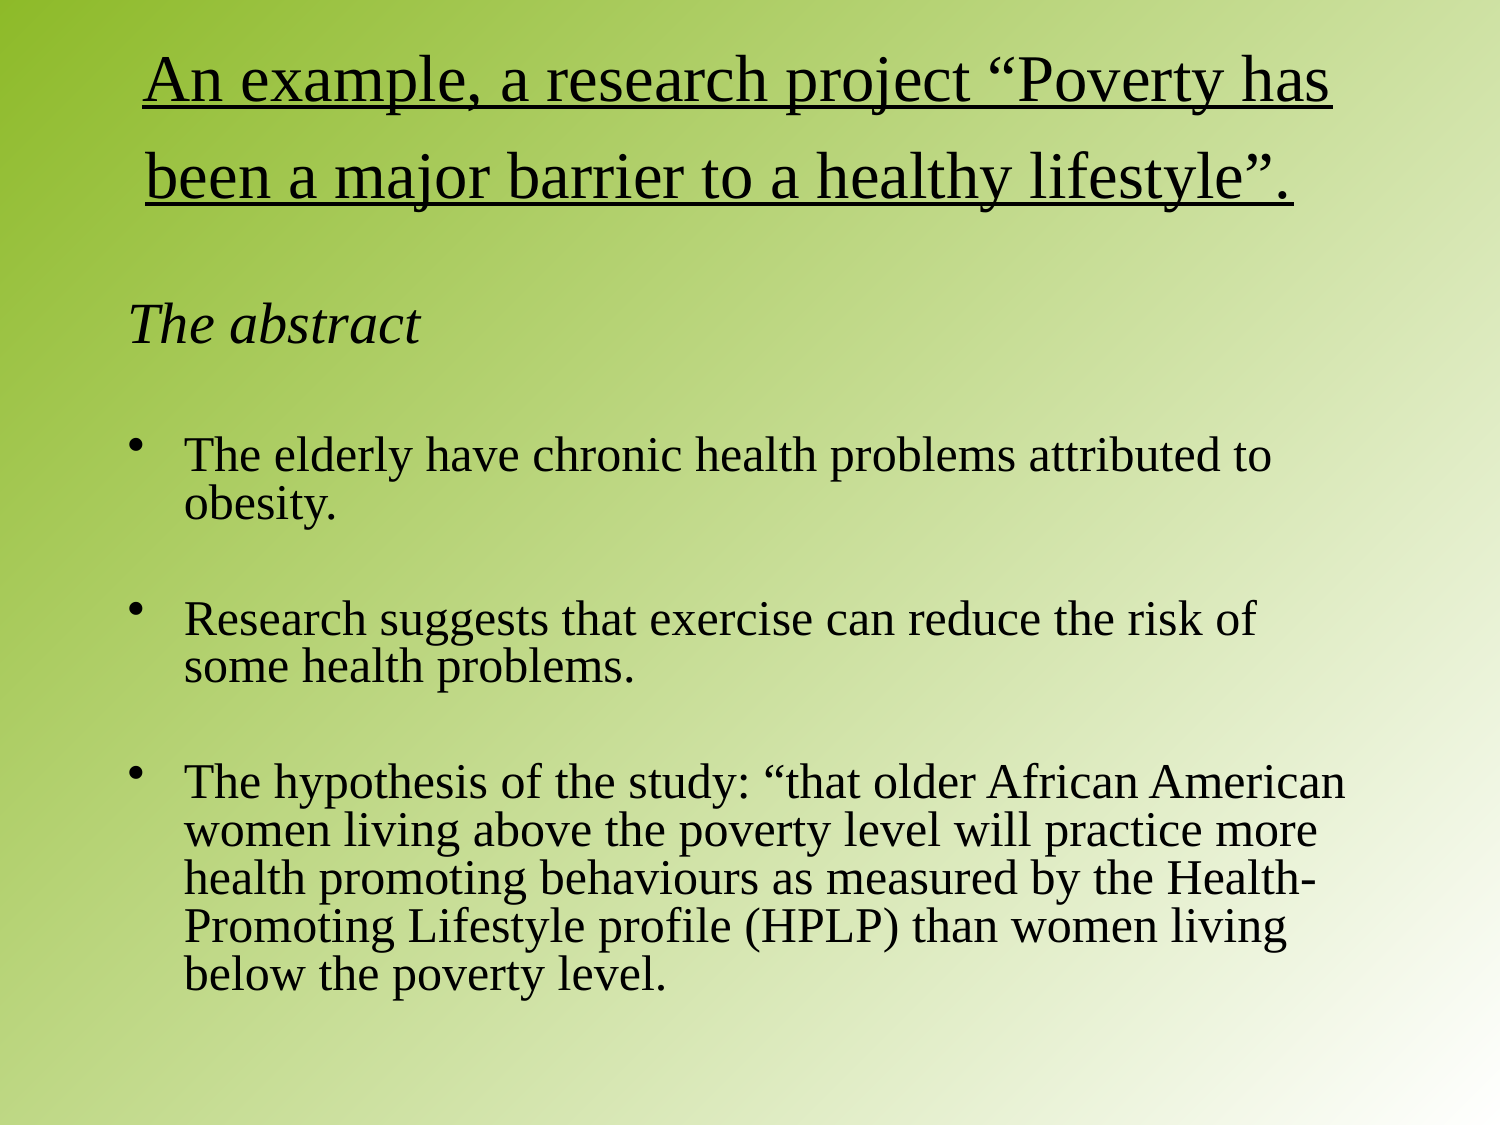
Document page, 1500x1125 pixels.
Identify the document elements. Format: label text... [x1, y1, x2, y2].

list The abstract The elderly have chronic health problems attributed to obesity. Research suggests that exercise can reduce the risk of some health problems. The hypothesis of the study: “that older African American women living above the poverty level will practice more health promoting behaviours as measured by the Health-Promoting Lifestyle profile (HPLP) than women living below the poverty level. [112, 219, 1388, 1083]
title An example, a research project “Poverty has been a major barrier to a healthy lifestyle”. [100, 30, 1376, 219]
